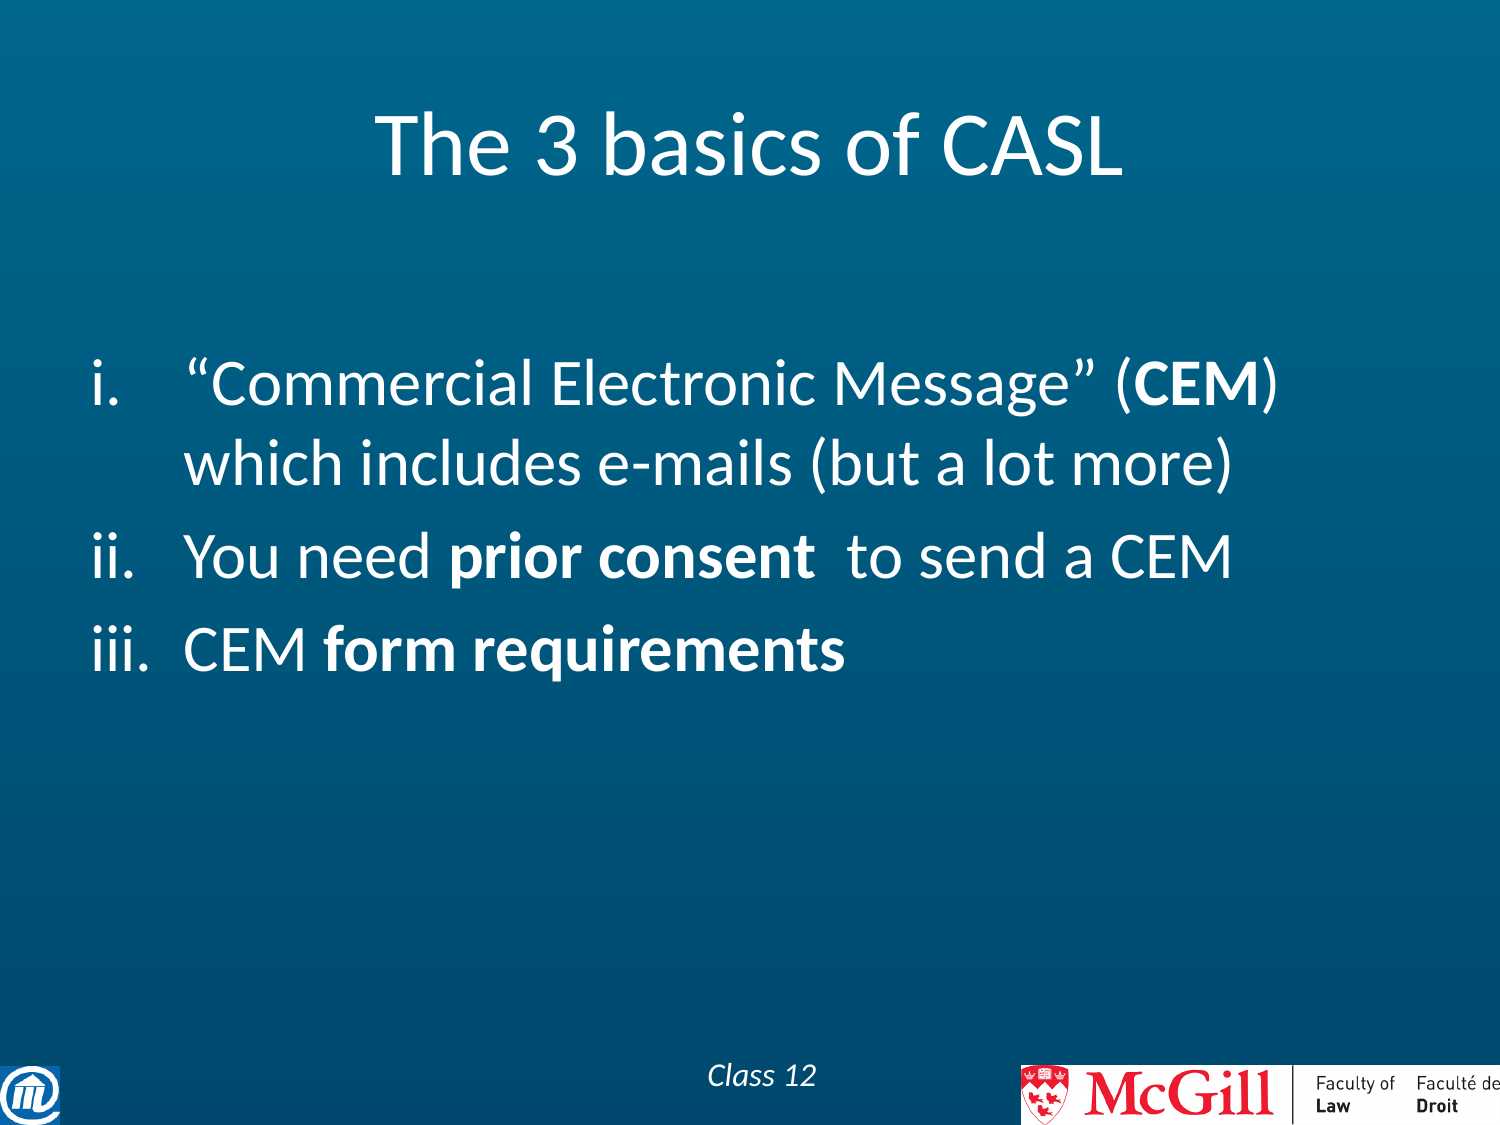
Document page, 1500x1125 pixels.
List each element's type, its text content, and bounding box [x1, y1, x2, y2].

list “Commercial Electronic Message” (CEM) which includes e-mails (but a lot more) You need prior consent to send a CEM CEM form requirements [75, 331, 1425, 1074]
title The 3 basics of CASL [75, 45, 1425, 233]
picture [1022, 1066, 1500, 1125]
footer Class 12 [490, 1042, 1034, 1103]
picture [0, 1067, 59, 1125]
